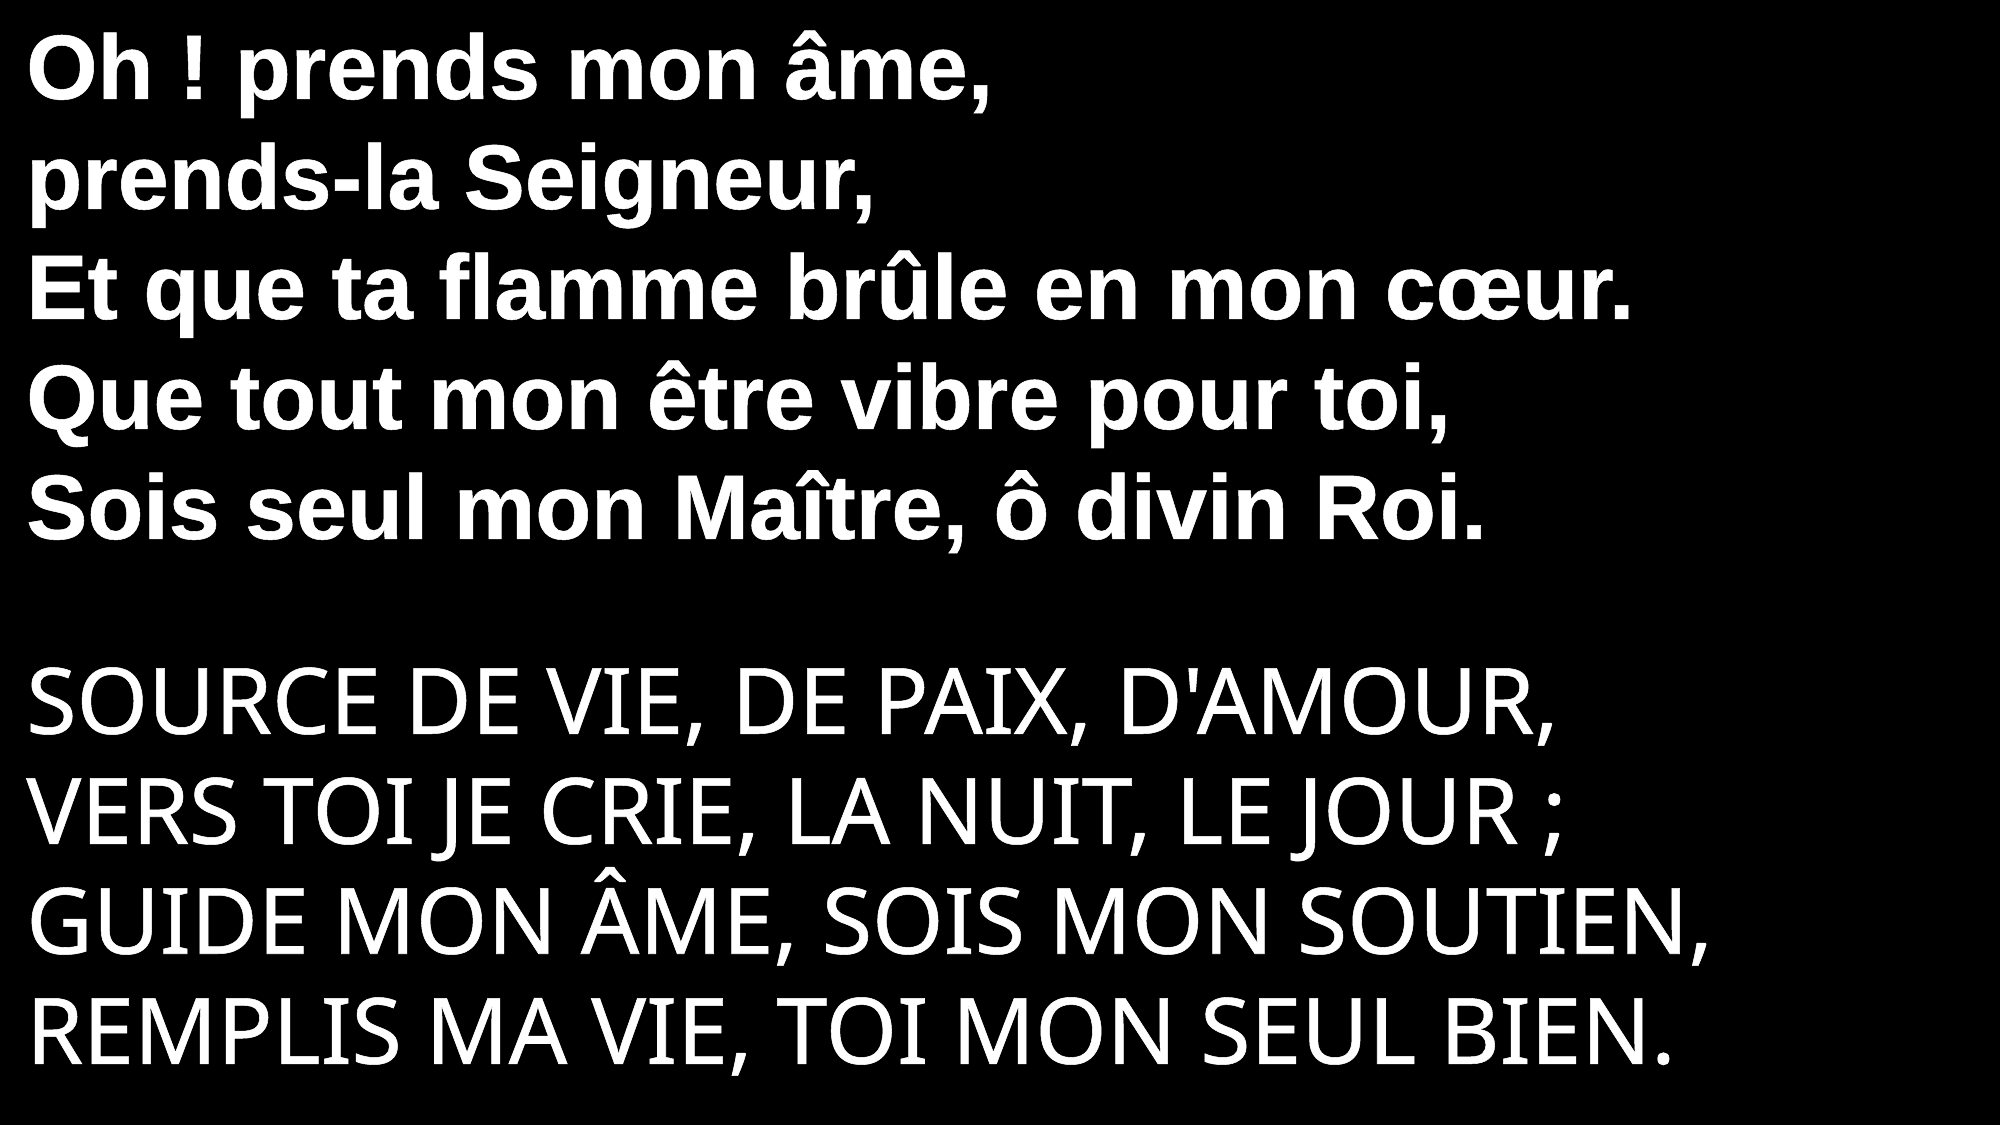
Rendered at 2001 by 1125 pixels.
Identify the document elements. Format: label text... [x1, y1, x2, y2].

text_box Oh ! prends mon âme, prends-la Seigneur, Et que ta flamme brûle en mon cœur. Que tout mon être vibre pour toi, Sois seul mon Maître, ô divin Roi. Source de vie, de paix, d'amour, Vers toi je crie, la nuit, le jour ; Guide mon âme, sois mon soutien, Remplis ma vie, Toi mon seul bien. [11, 0, 2000, 1090]
